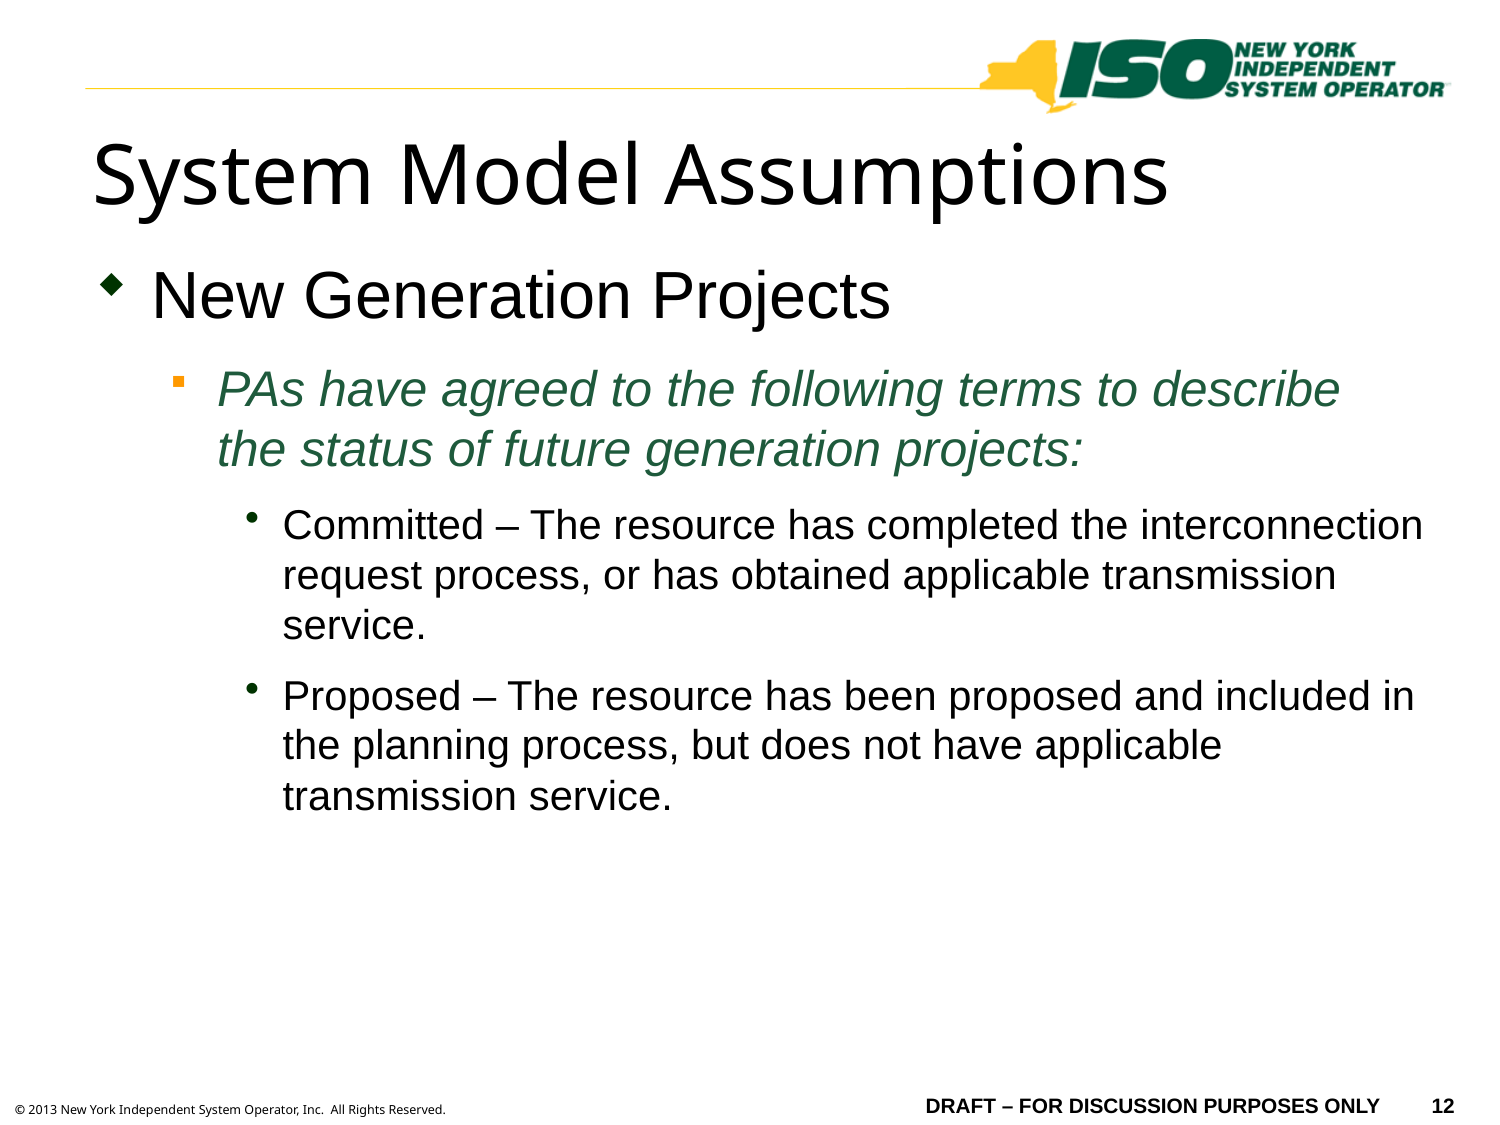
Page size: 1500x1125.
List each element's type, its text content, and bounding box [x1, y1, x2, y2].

title System Model Assumptions [92, 113, 1452, 229]
list New Generation Projects PAs have agreed to the following terms to describe the status of future generation projects: Committed – The resource has completed the interconnection request process, or has obtained applicable transmission service. Proposed – The resource has been proposed and included in the planning process, but does not have applicable transmission service. [81, 244, 1439, 1036]
